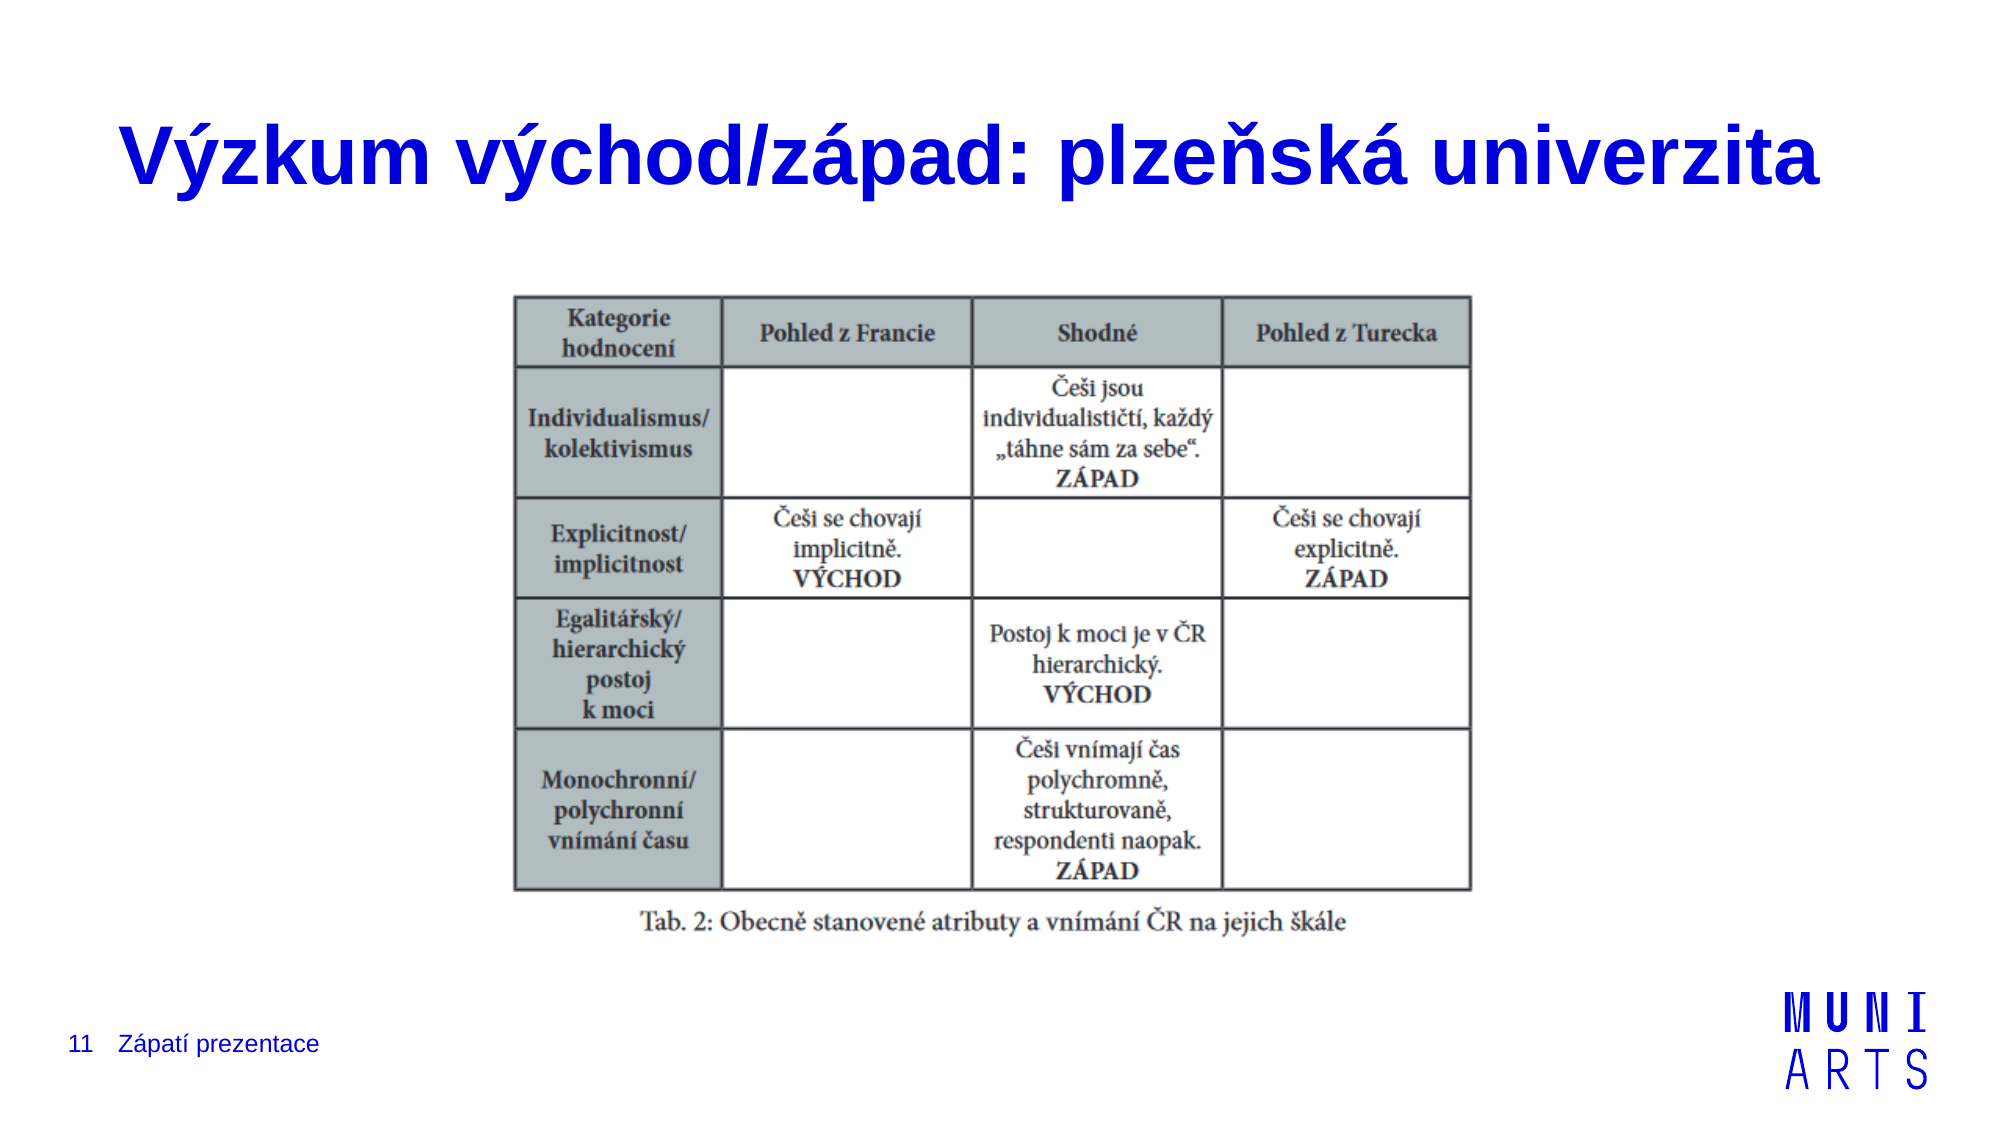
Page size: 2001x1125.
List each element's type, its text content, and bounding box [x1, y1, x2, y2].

title Výzkum východ/západ: plzeňská univerzita [118, 118, 1883, 193]
footer Zápatí prezentace [118, 1021, 1418, 1063]
slide_number 11 [67, 1021, 110, 1063]
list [496, 284, 1504, 951]
